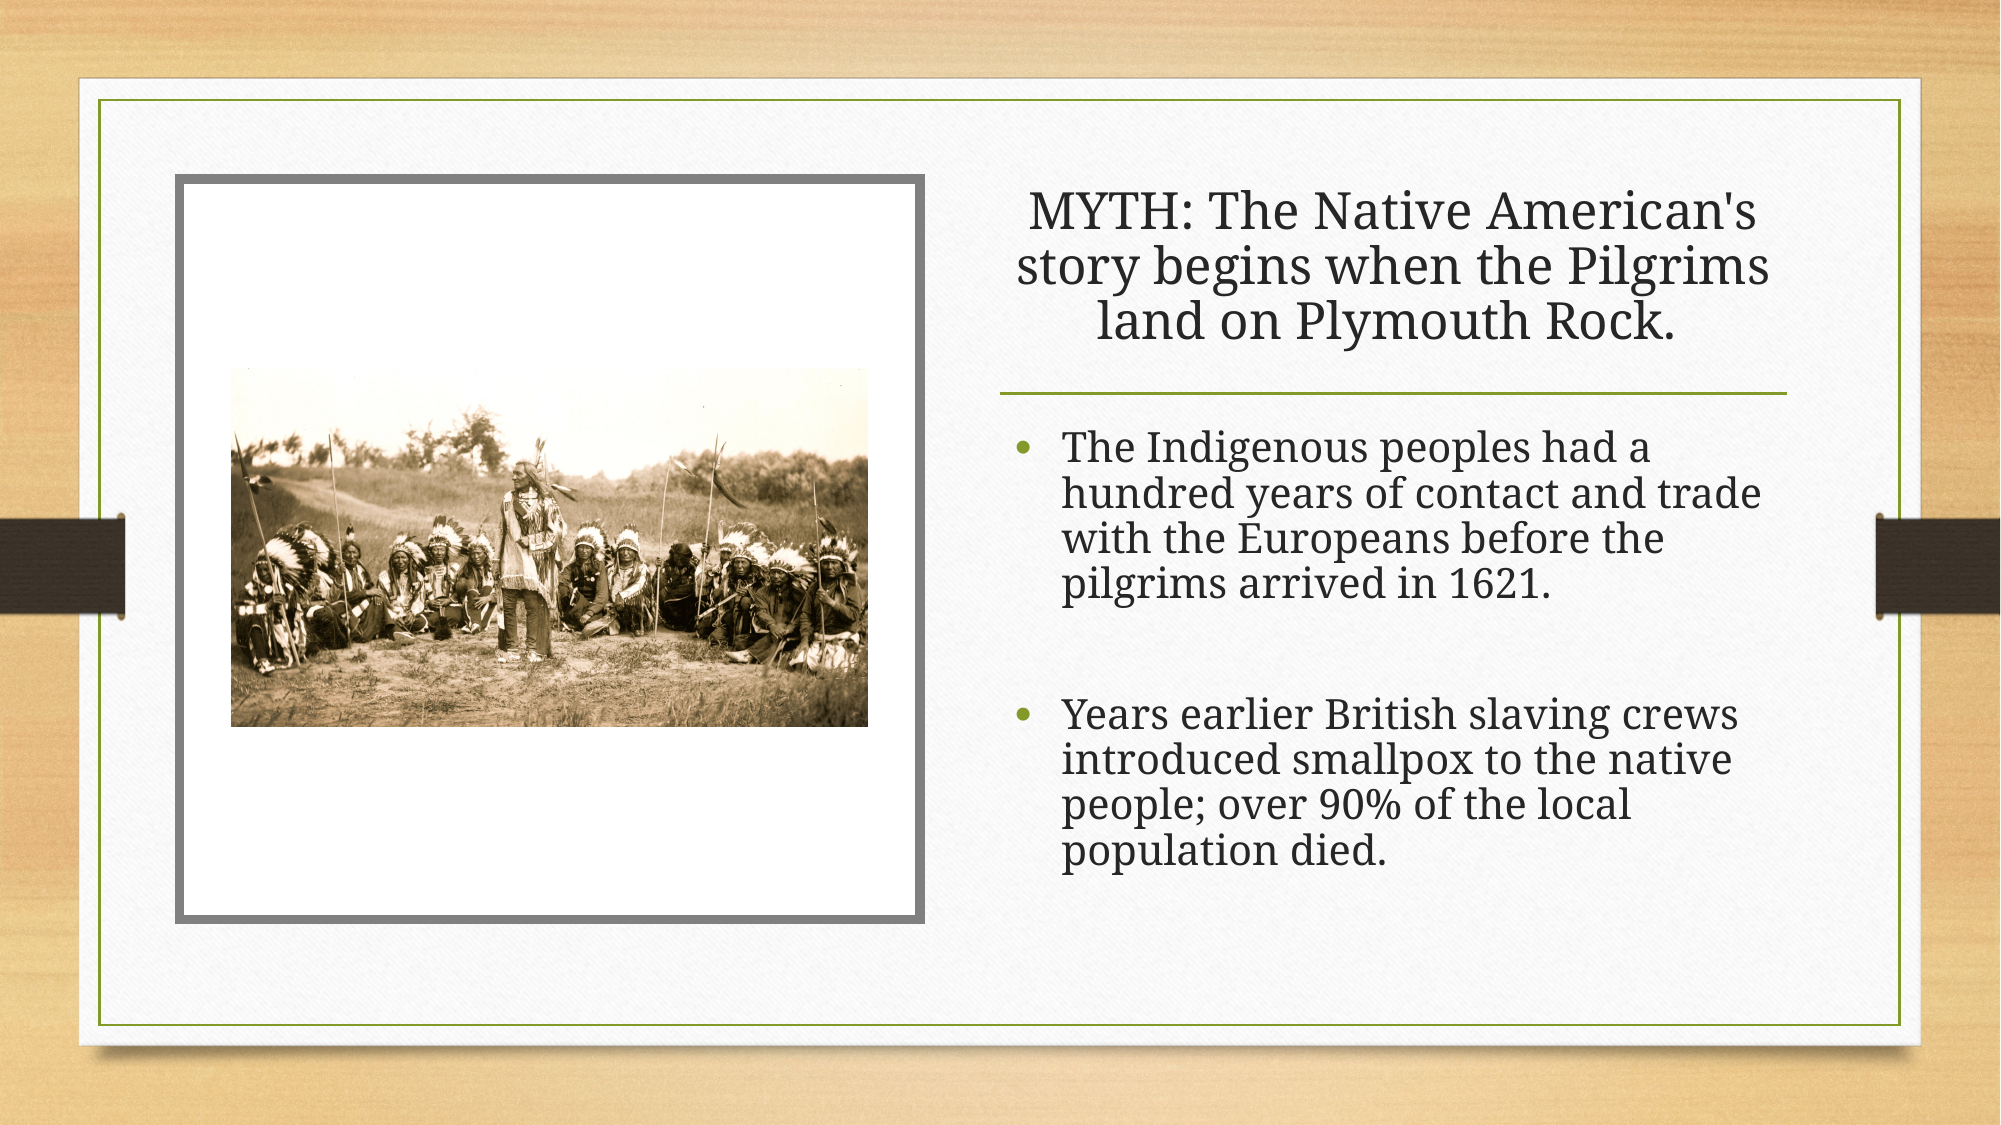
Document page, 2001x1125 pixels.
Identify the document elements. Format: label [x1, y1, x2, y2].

picture [231, 368, 868, 727]
text_box [0, 0, 2000, 1125]
